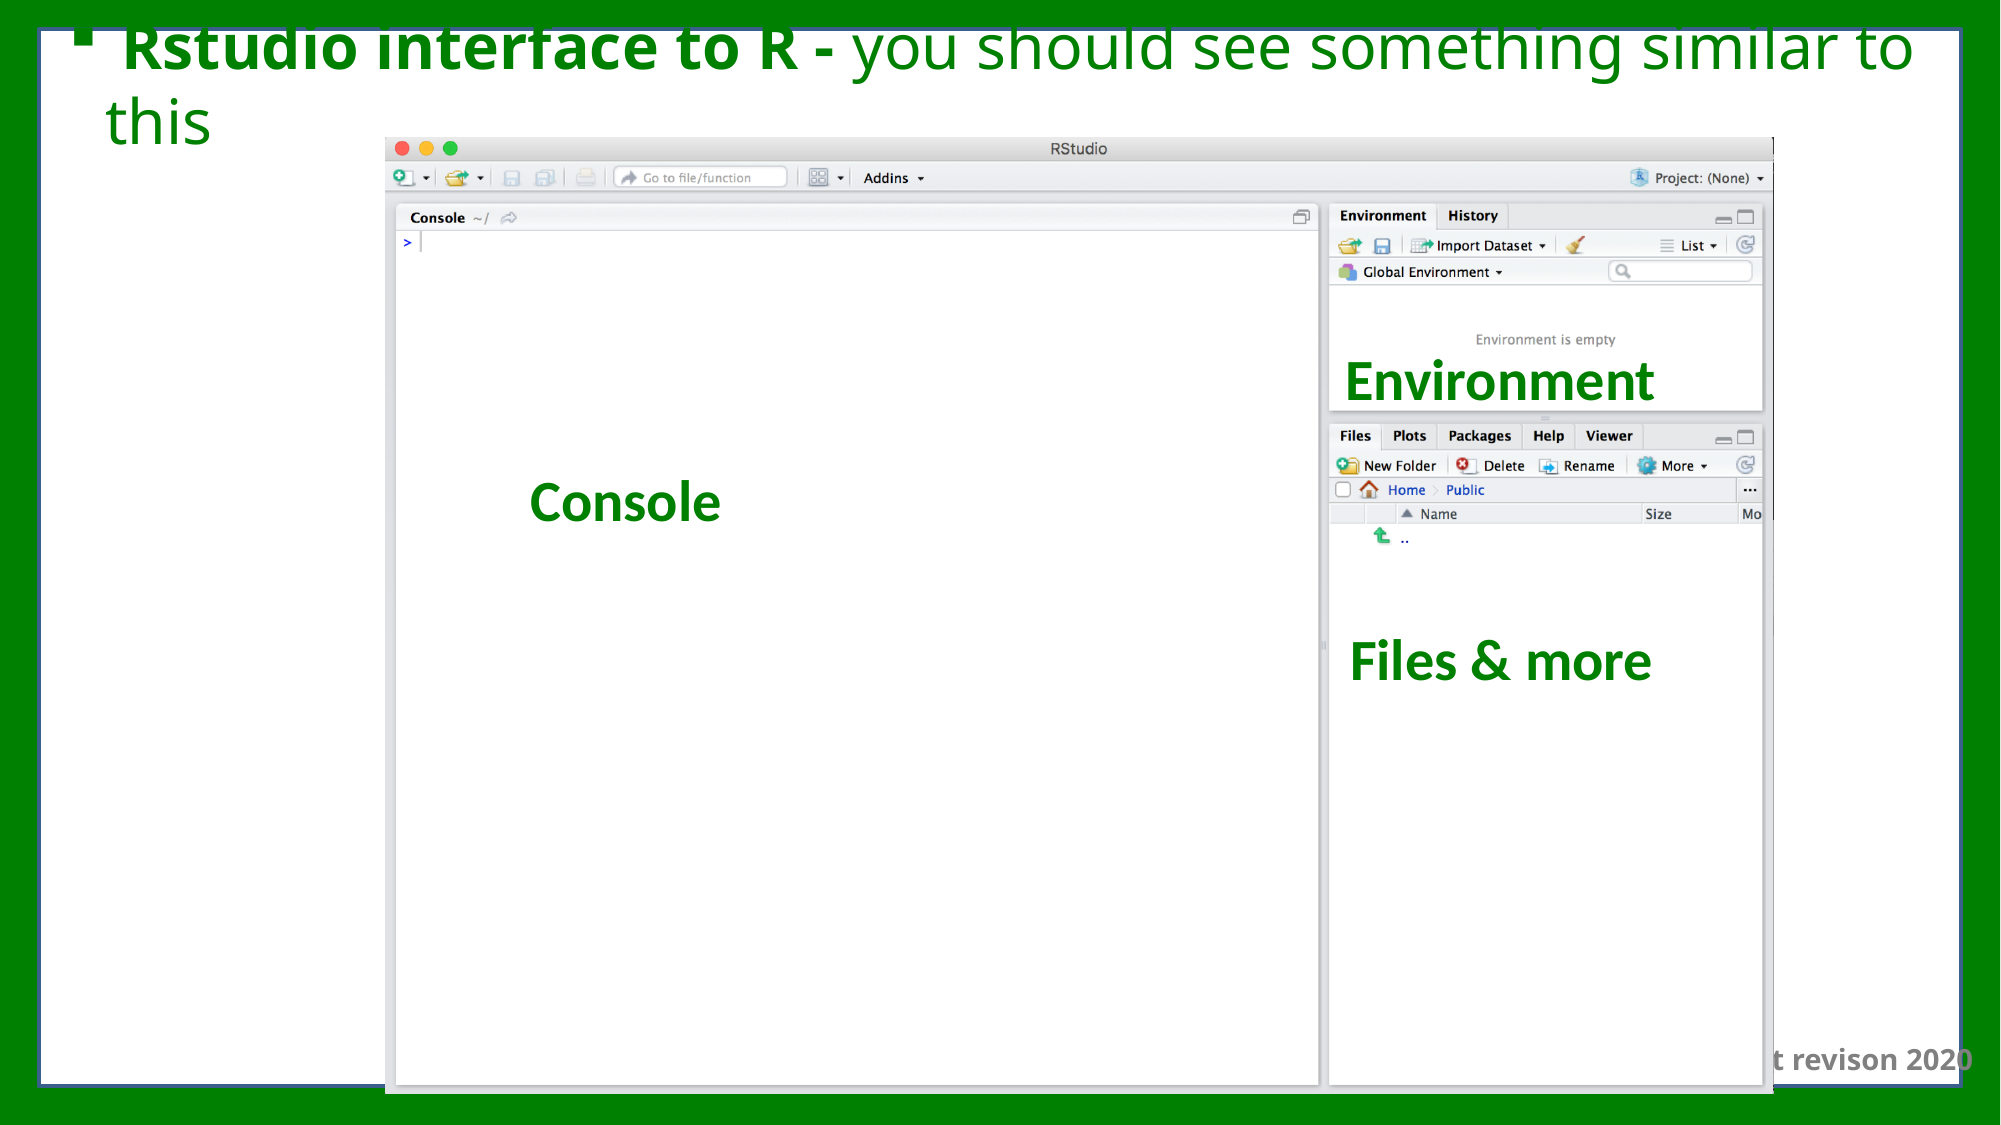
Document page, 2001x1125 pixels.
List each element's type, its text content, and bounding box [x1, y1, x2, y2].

picture [385, 136, 1774, 1095]
title Rstudio interface to R - you should see something similar to this [55, 50, 1958, 114]
